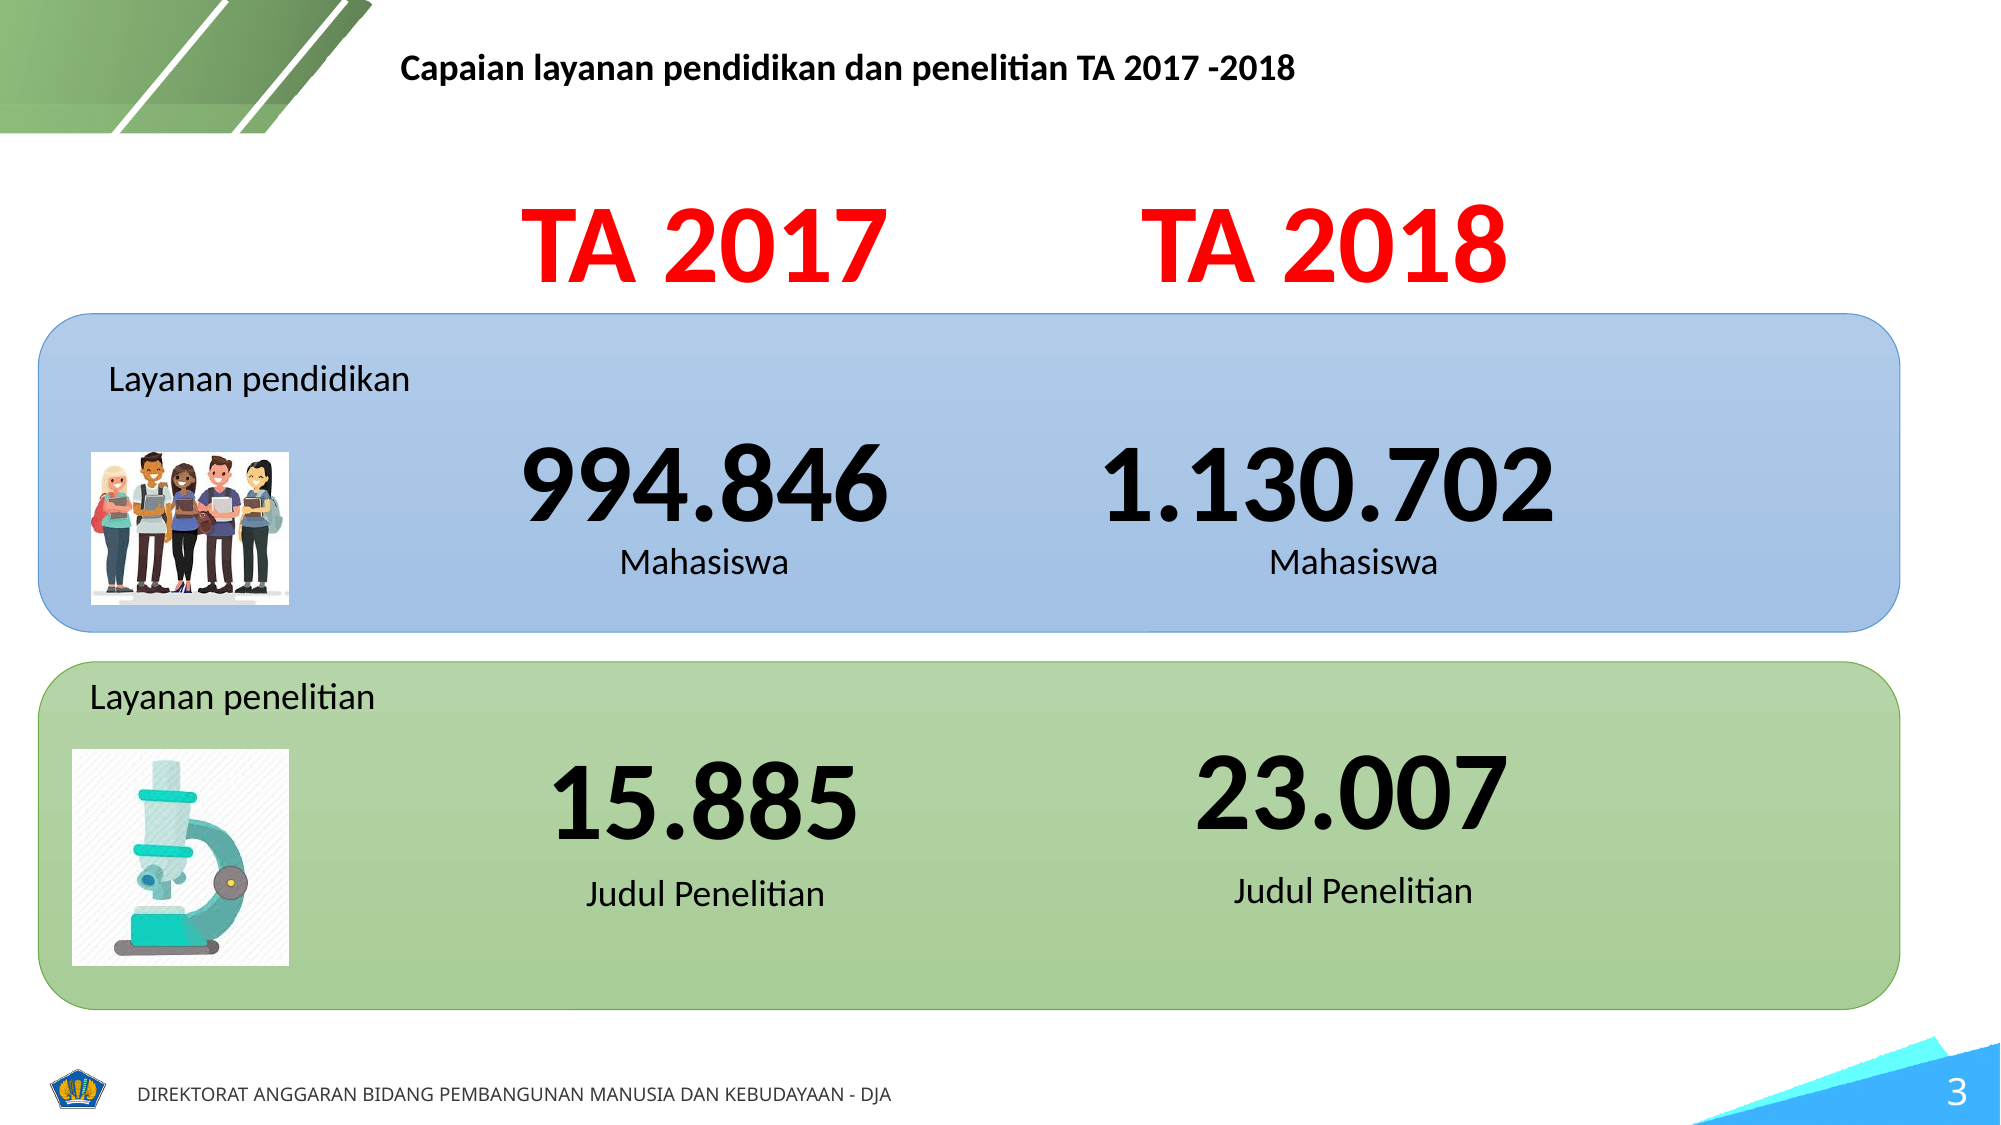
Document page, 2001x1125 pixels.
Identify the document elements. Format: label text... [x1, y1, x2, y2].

text_box [37, 313, 1901, 633]
text_box 994.846 [503, 401, 906, 552]
picture [91, 452, 289, 606]
picture [72, 749, 289, 966]
picture [48, 1067, 107, 1109]
text_box Capaian layanan pendidikan dan penelitian TA 2017 -2018 [385, 35, 1913, 96]
text_box 1.130.702 [1082, 401, 1572, 552]
text_box Mahasiswa [604, 529, 805, 590]
text_box TA 2018 [1125, 162, 1525, 313]
text_box [37, 661, 1901, 1011]
text_box 15.885 [531, 719, 877, 870]
text_box TA 2017 [506, 162, 906, 313]
text_box Layanan pendidikan [93, 346, 426, 406]
slide_number 3 [1516, 1063, 1984, 1124]
text_box Judul Penelitian [1219, 858, 1489, 919]
text_box Layanan penelitian [75, 664, 392, 725]
text_box 23.007 [1179, 709, 1525, 860]
text_box Judul Penelitian [571, 861, 841, 922]
picture [1683, 1036, 2000, 1125]
text_box Mahasiswa [1254, 529, 1454, 590]
